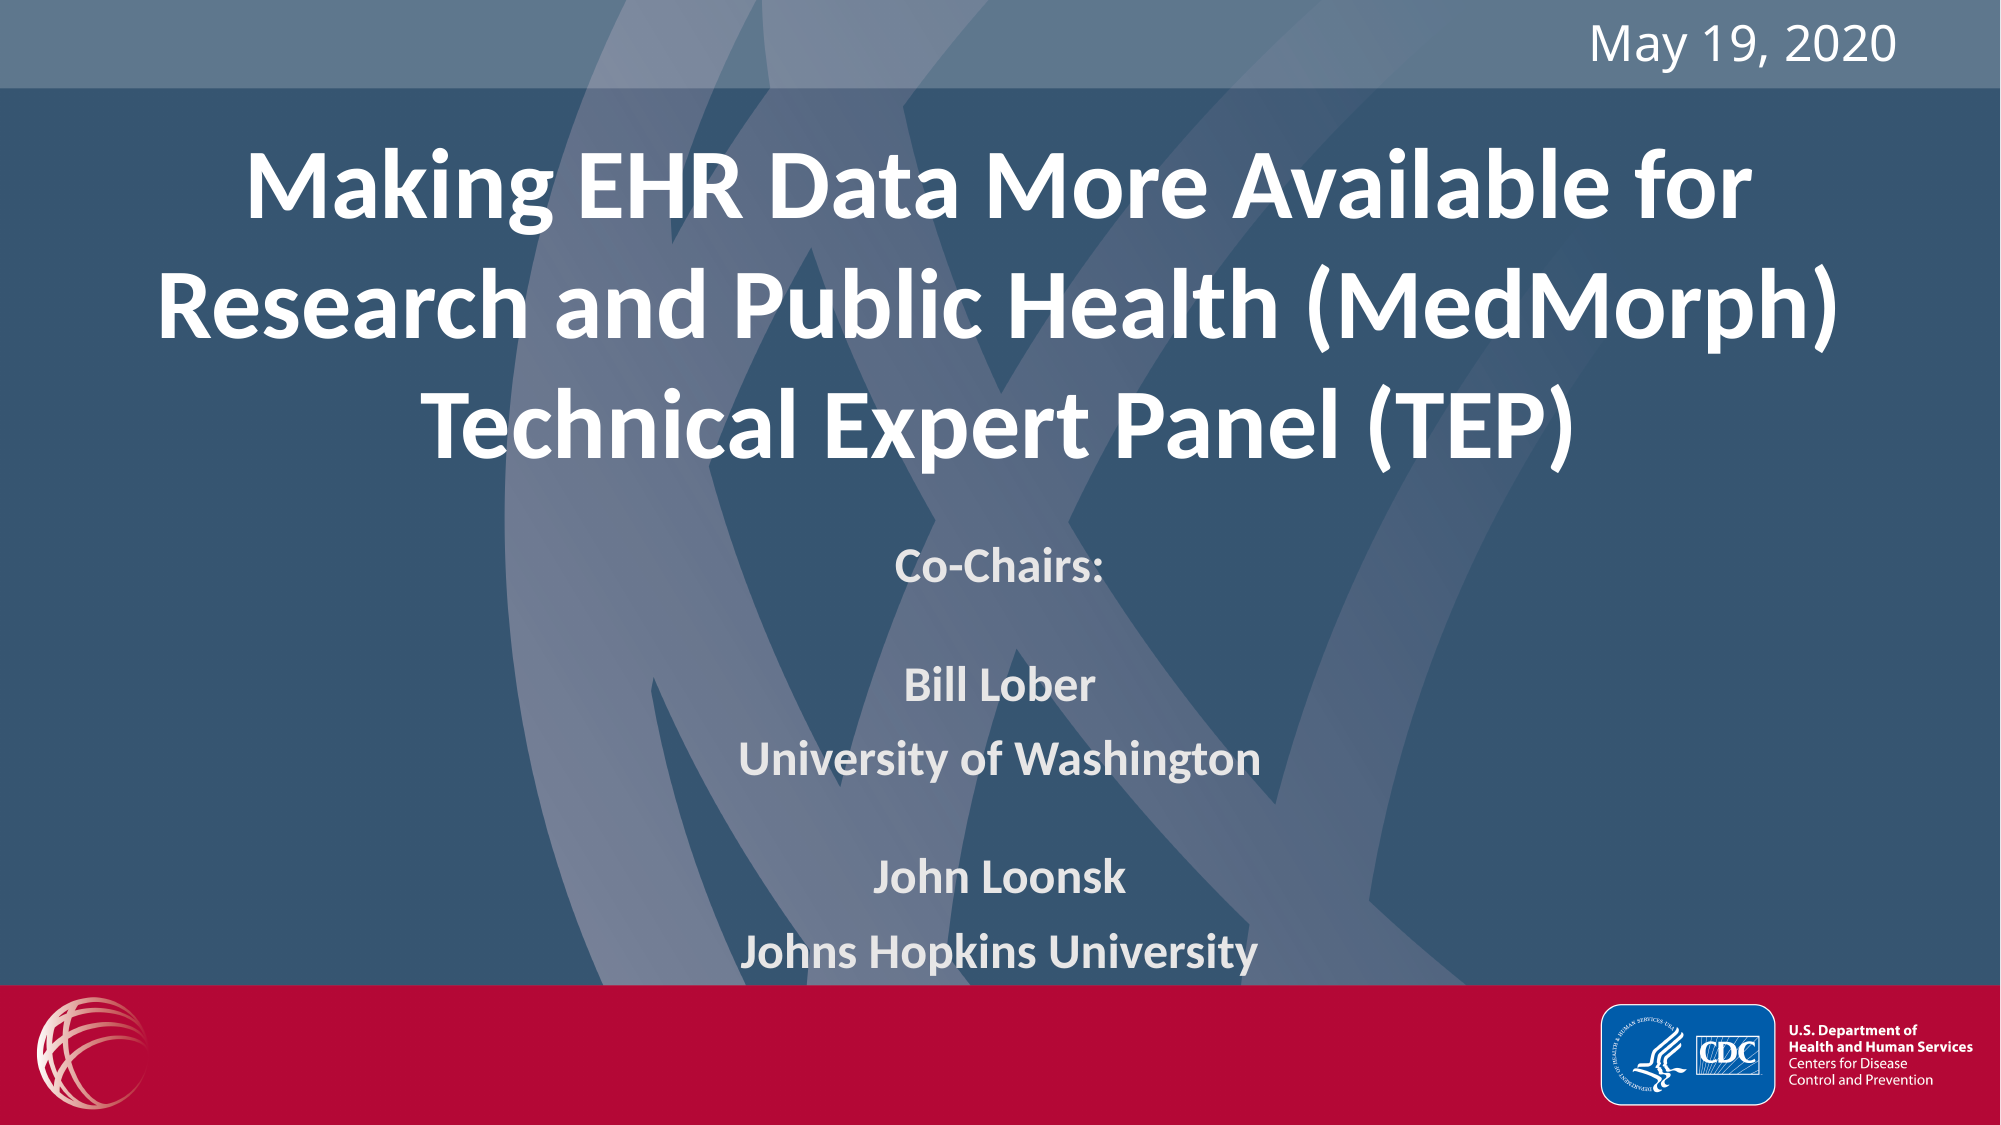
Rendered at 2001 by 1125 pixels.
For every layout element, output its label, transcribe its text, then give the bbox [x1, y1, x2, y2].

text_box May 19, 2020 [0, 0, 2000, 89]
picture [33, 1068, 75, 1100]
text_box [0, 1021, 2000, 1108]
picture [0, 0, 2001, 1125]
subtitle Co-Chairs: Bill Lober University of Washington John Loonsk Johns Hopkins University [0, 532, 2000, 1015]
text_box Making EHR Data More Available for Research and Public Health (MedMorph) Technical Expert Panel (TEP) [115, 110, 1885, 486]
